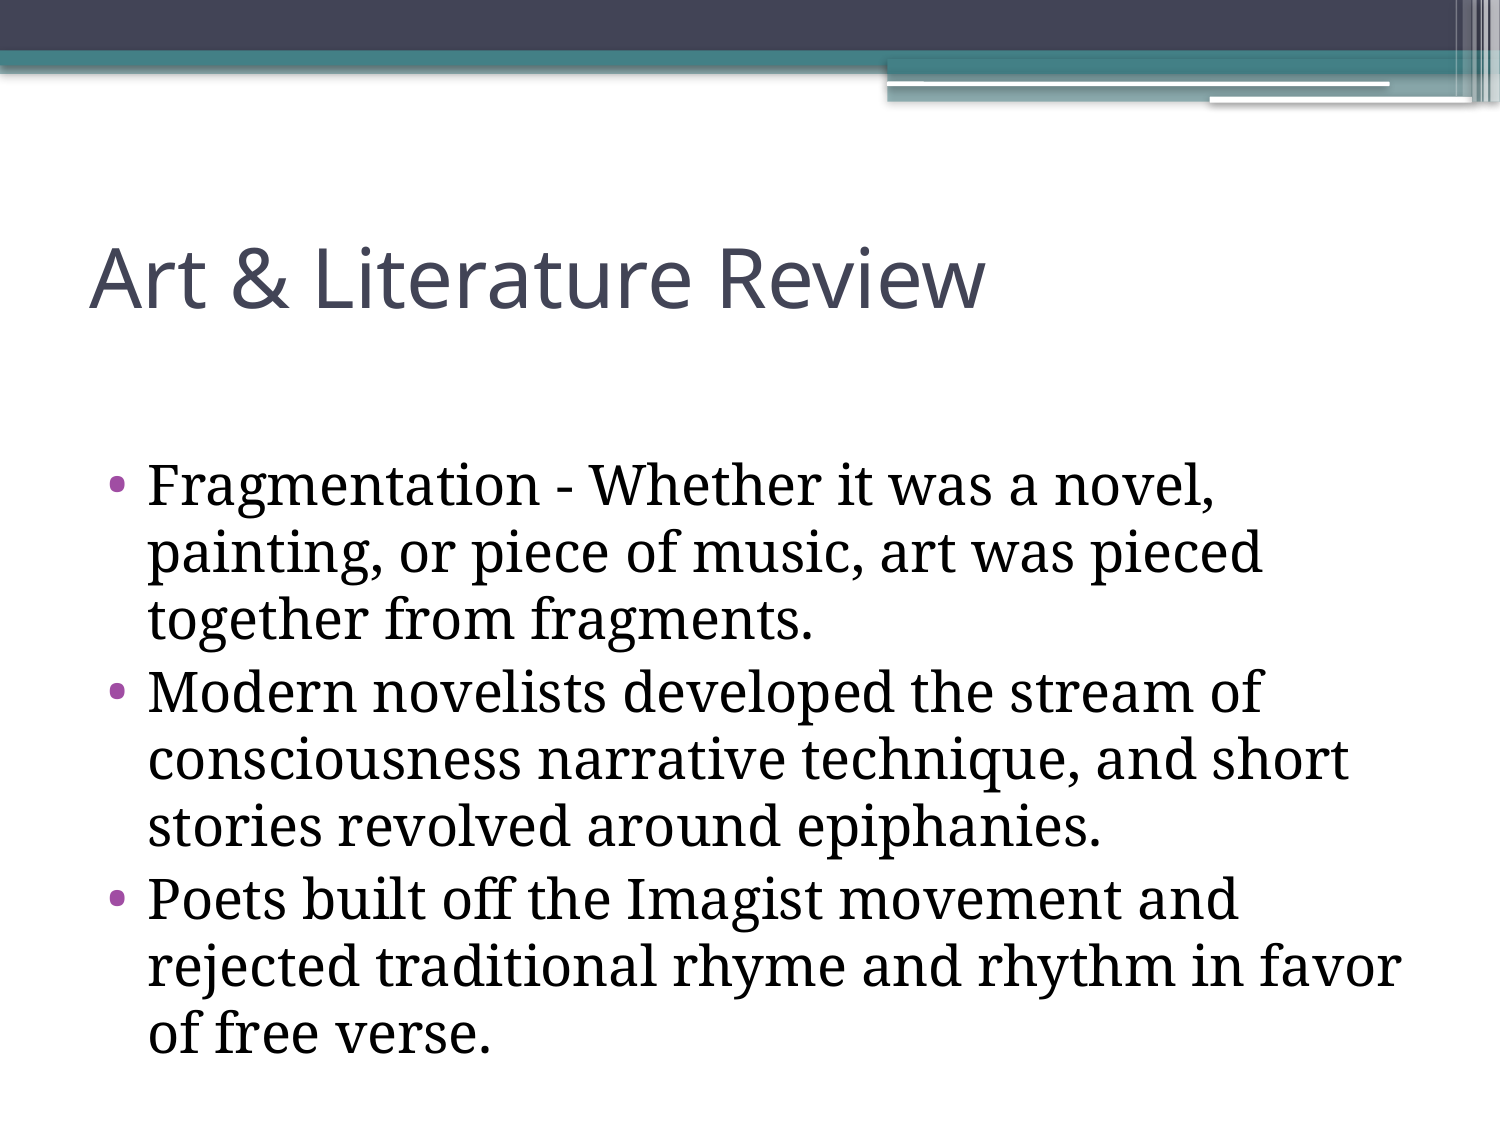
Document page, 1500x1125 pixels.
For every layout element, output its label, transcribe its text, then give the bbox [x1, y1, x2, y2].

list Fragmentation - Whether it was a novel, painting, or piece of music, art was pieced together from fragments. Modern novelists developed the stream of consciousness narrative technique, and short stories revolved around epiphanies. Poets built off the Imagist movement and rejected traditional rhyme and rhythm in favor of free verse. [75, 368, 1425, 1079]
title Art & Literature Review [75, 187, 1425, 363]
